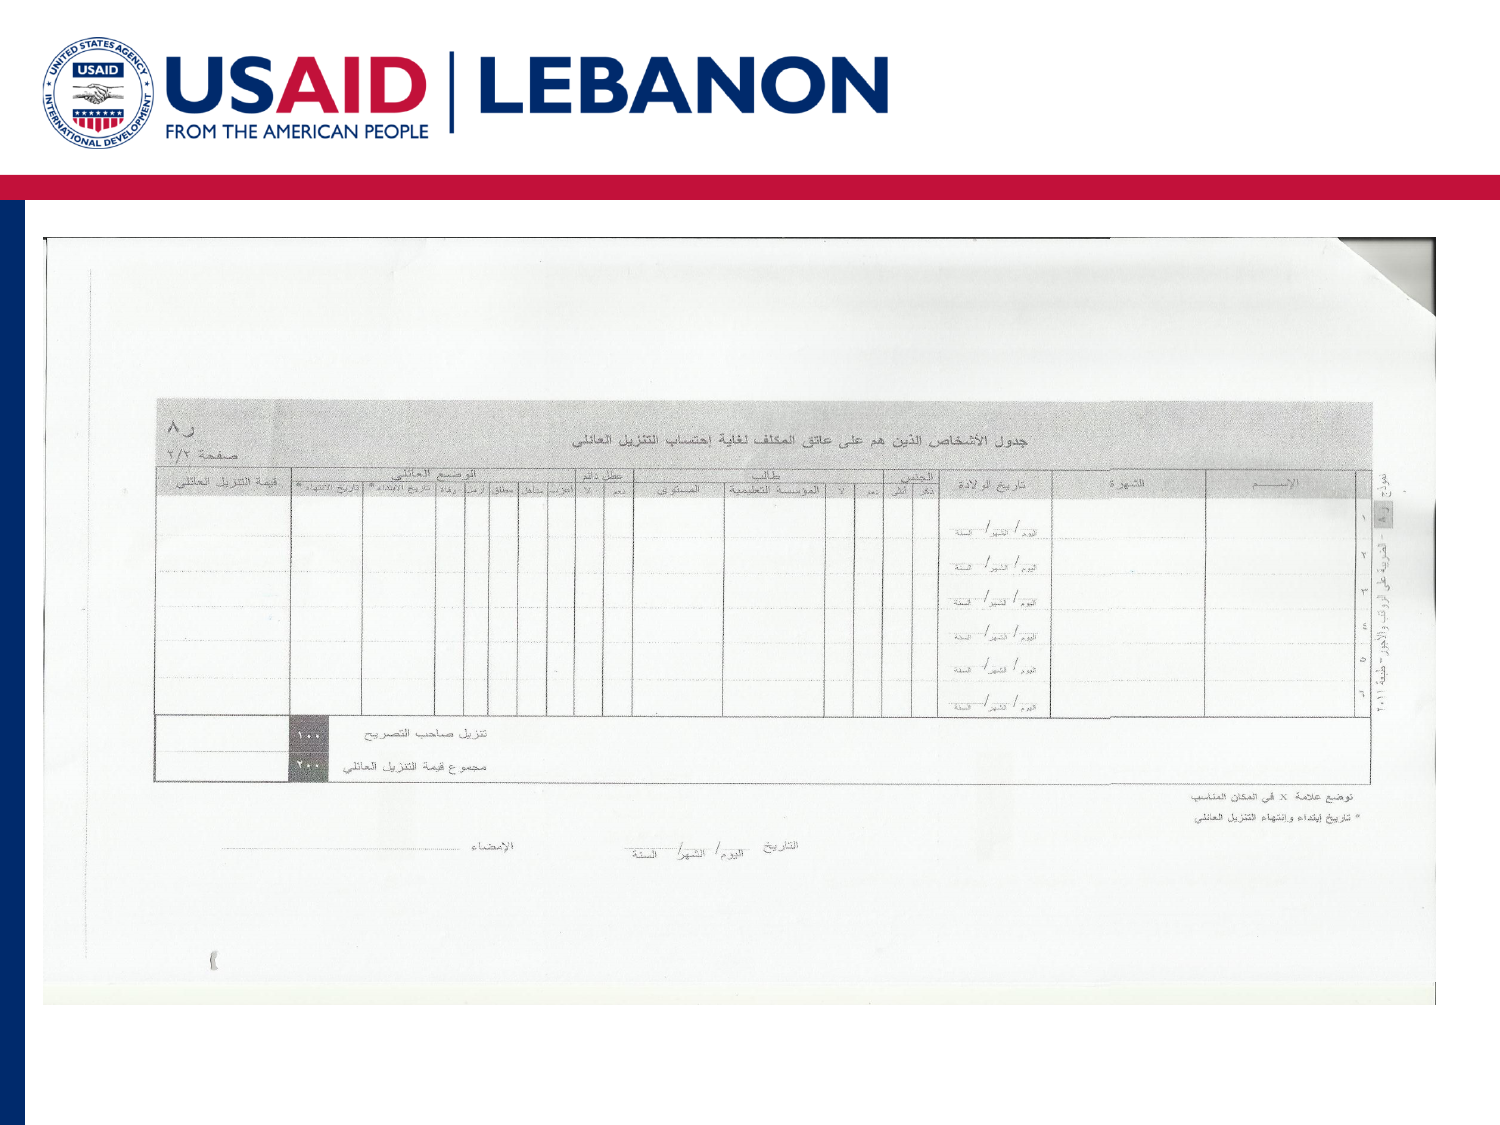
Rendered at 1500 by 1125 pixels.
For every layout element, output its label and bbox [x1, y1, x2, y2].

list [42, 237, 1436, 1006]
picture [42, 37, 888, 149]
